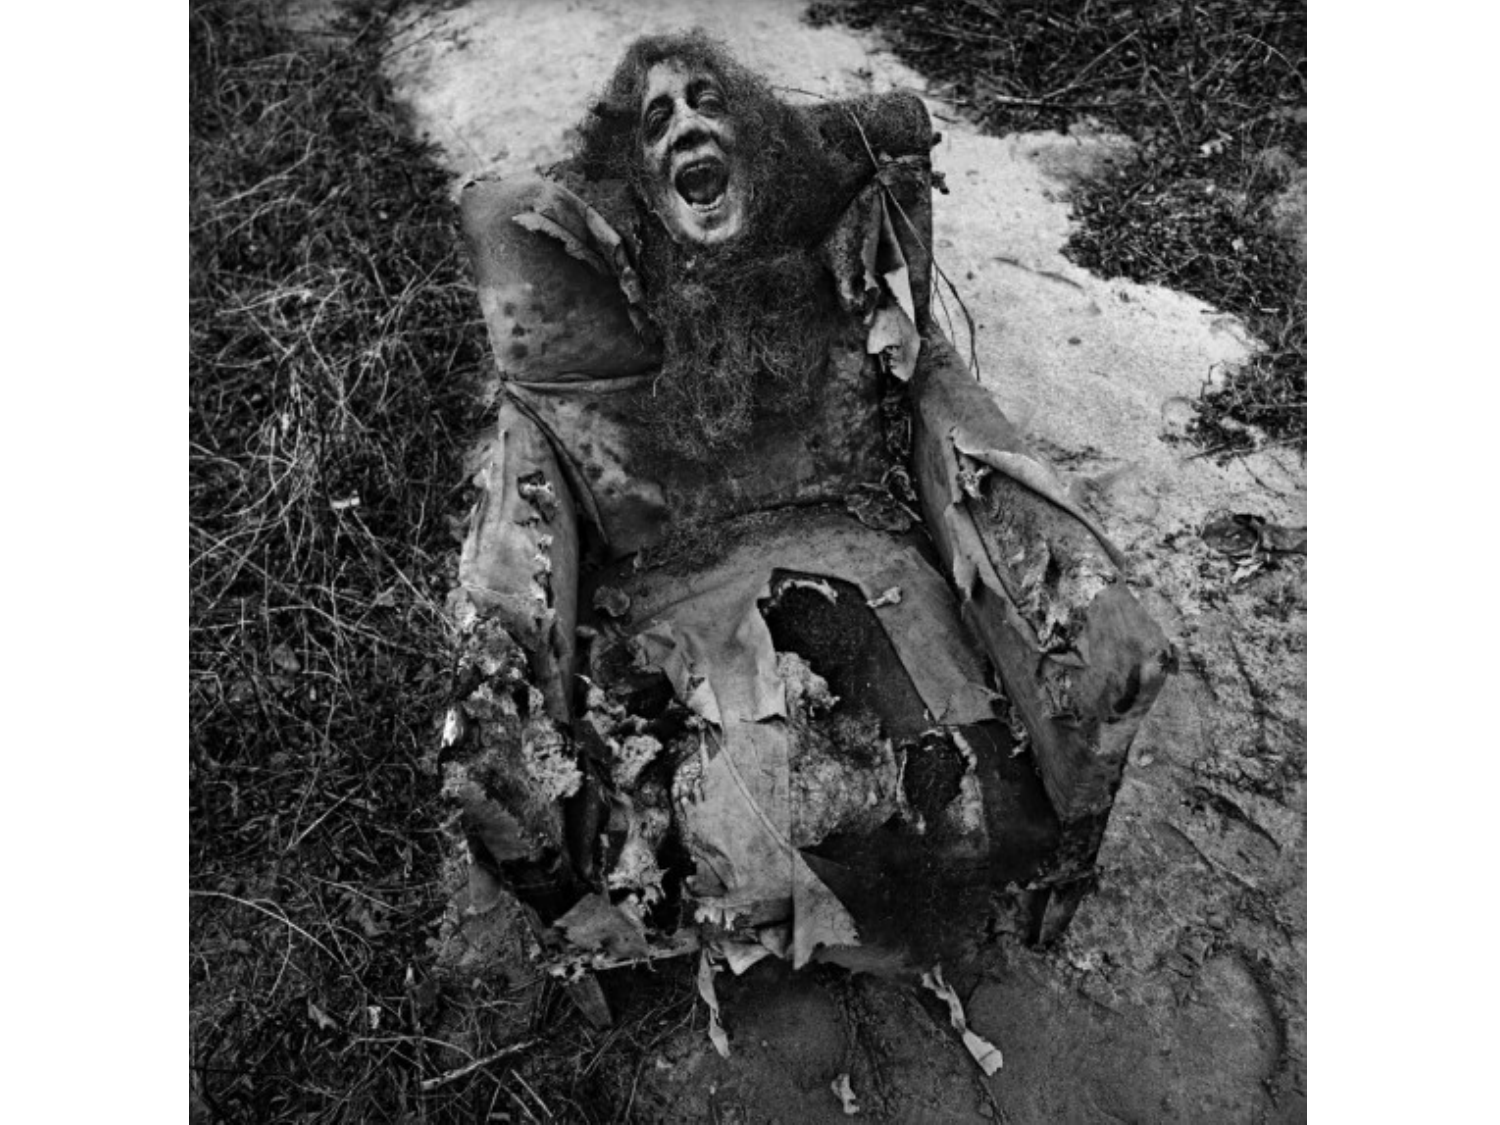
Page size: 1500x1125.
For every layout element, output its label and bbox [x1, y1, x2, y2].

picture [189, 0, 1307, 1125]
